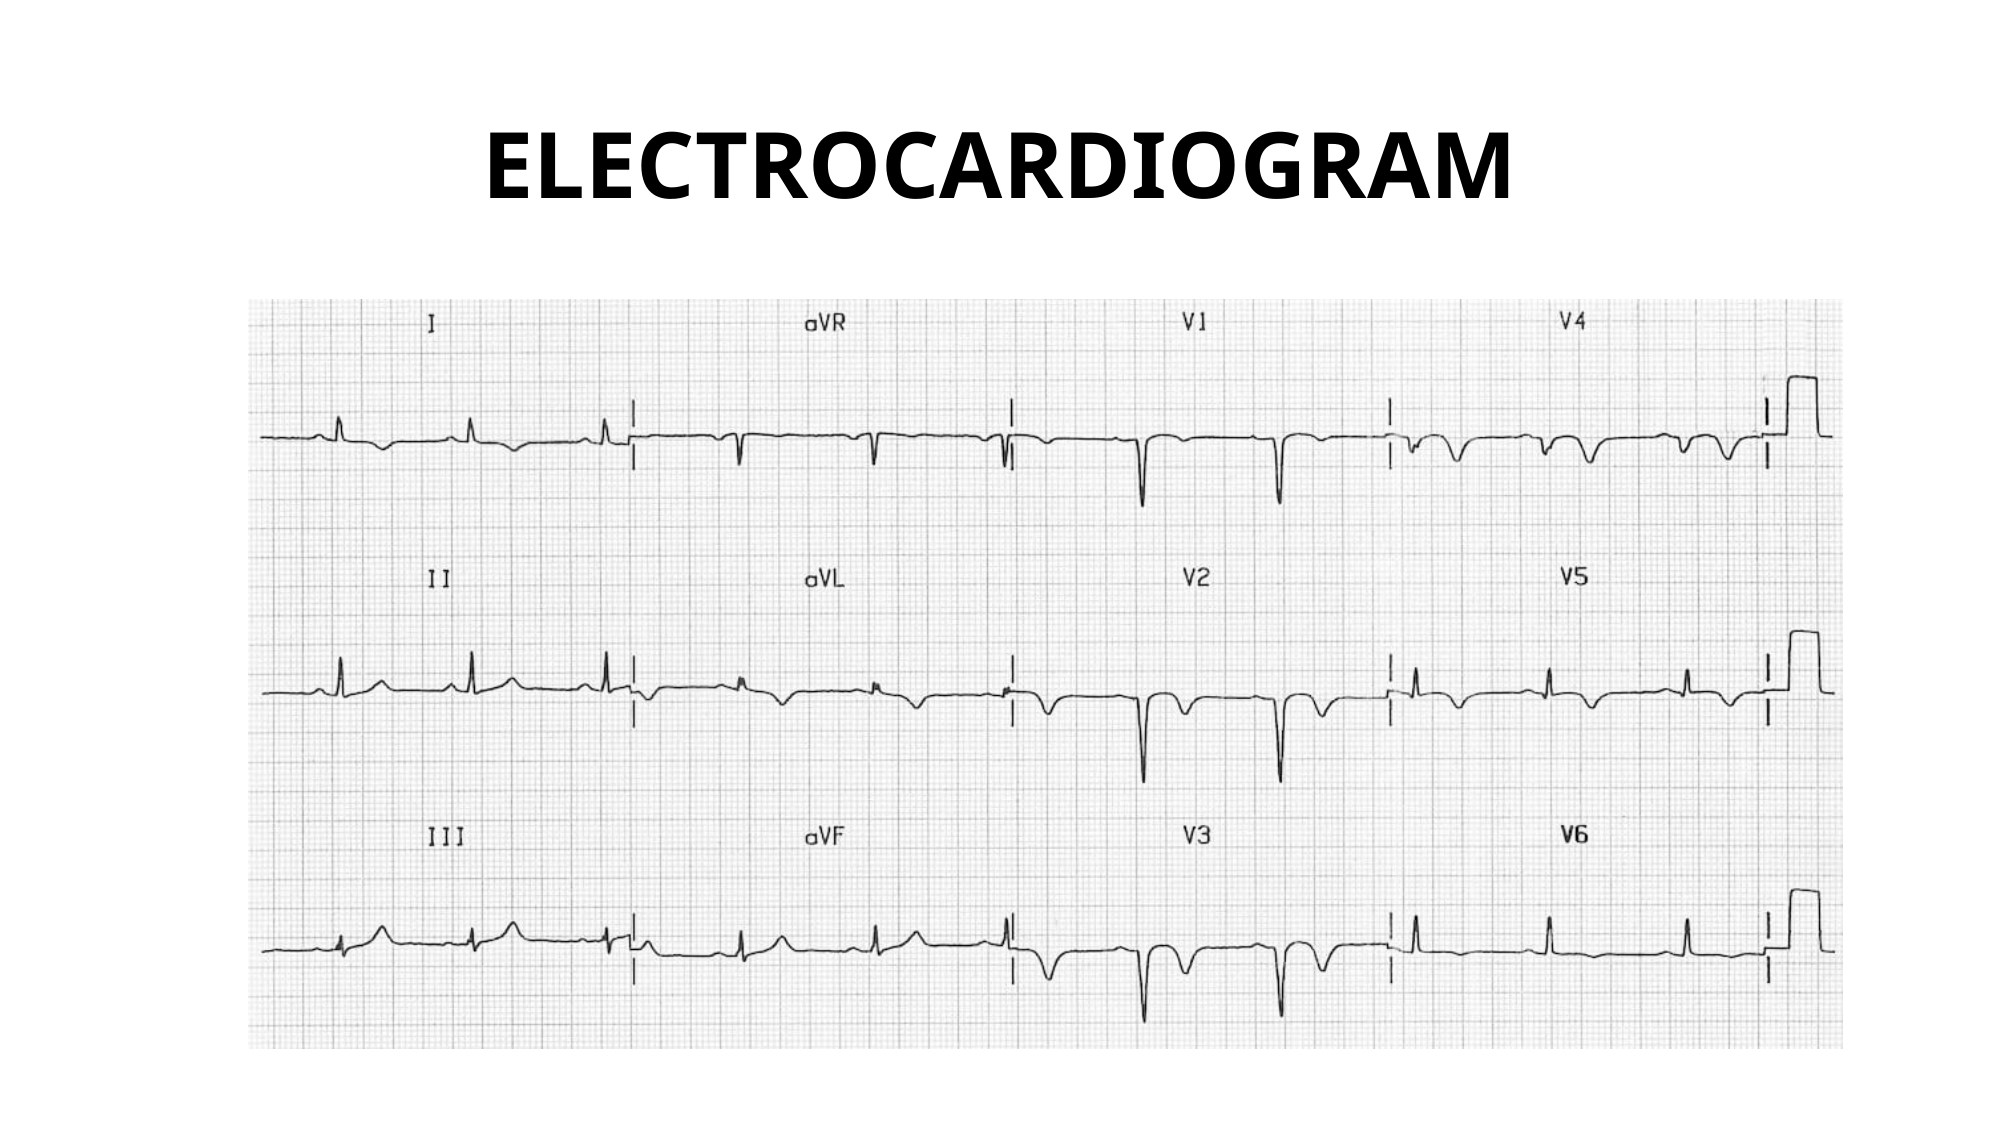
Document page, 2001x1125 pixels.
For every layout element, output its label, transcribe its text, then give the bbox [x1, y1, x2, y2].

title ELECTROCARDIOGRAM [137, 59, 1863, 278]
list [248, 299, 1843, 1049]
